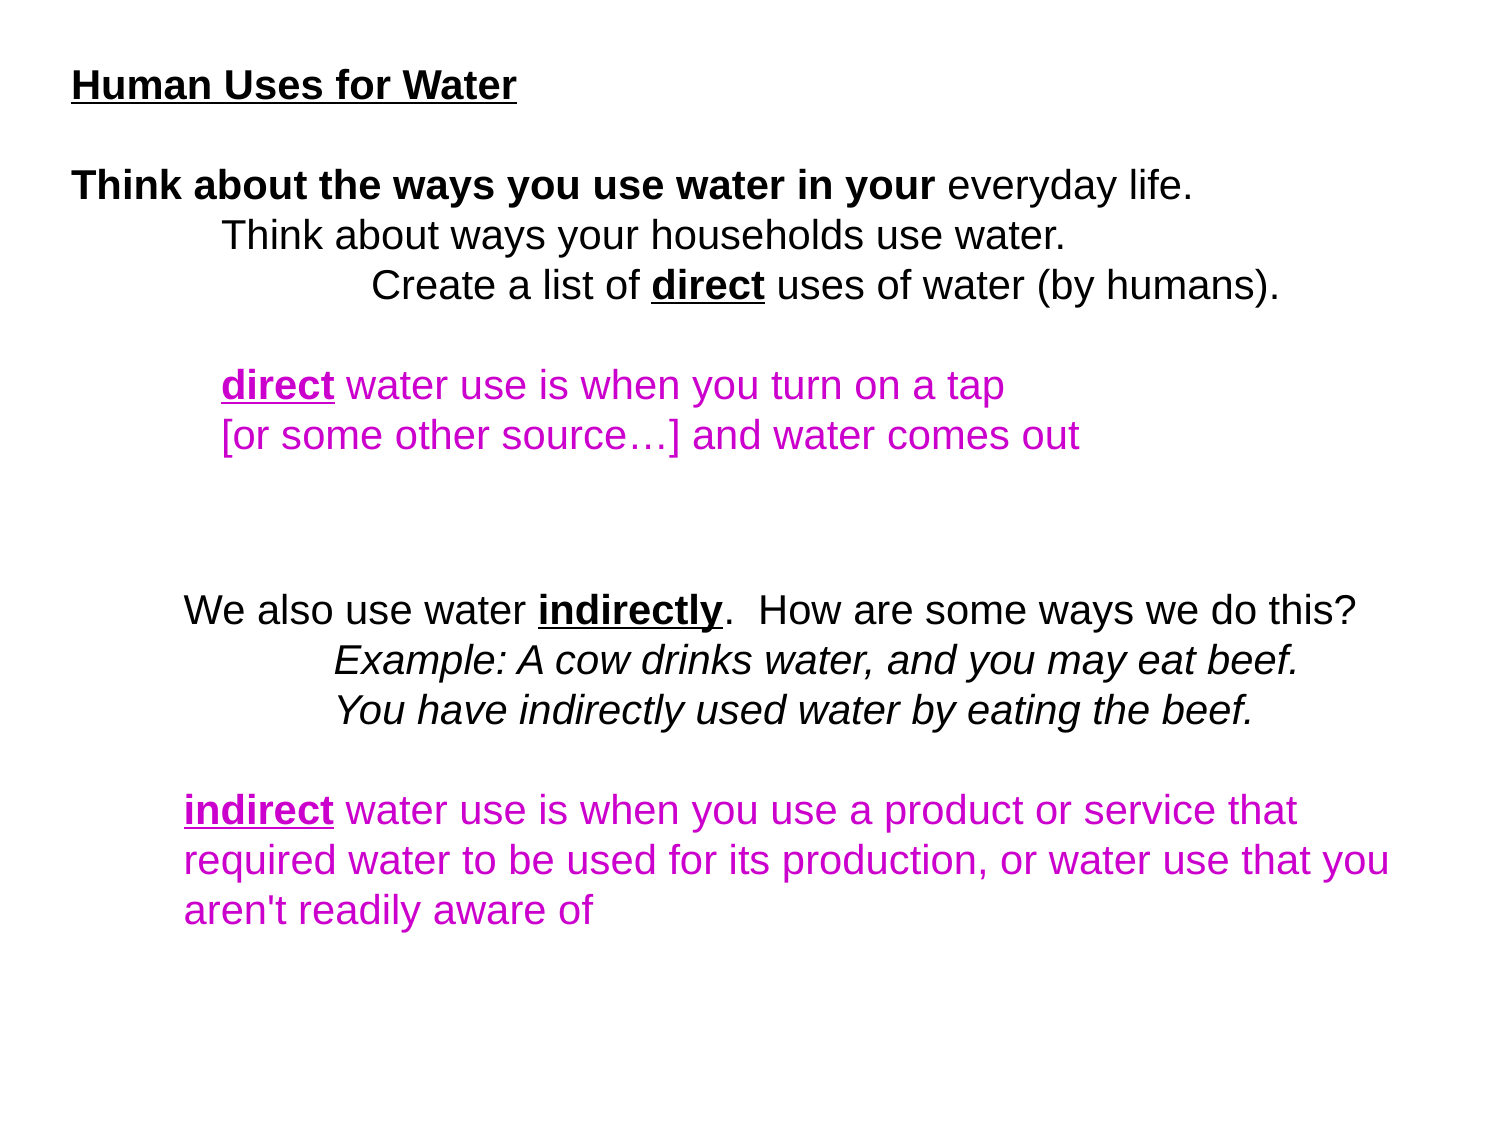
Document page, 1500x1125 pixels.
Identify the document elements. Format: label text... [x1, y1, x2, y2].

text_box We also use water indirectly. How are some ways we do this? Example: A cow drinks water, and you may eat beef. You have indirectly used water by eating the beef. indirect water use is when you use a product or service that required water to be used for its production, or water use that you aren't readily aware of [168, 575, 1450, 940]
text_box Human Uses for Water Think about the ways you use water in your everyday life. Think about ways your households use water. Create a list of direct uses of water (by humans). direct water use is when you turn on a tap [or some other source…] and water comes out [56, 50, 1438, 515]
